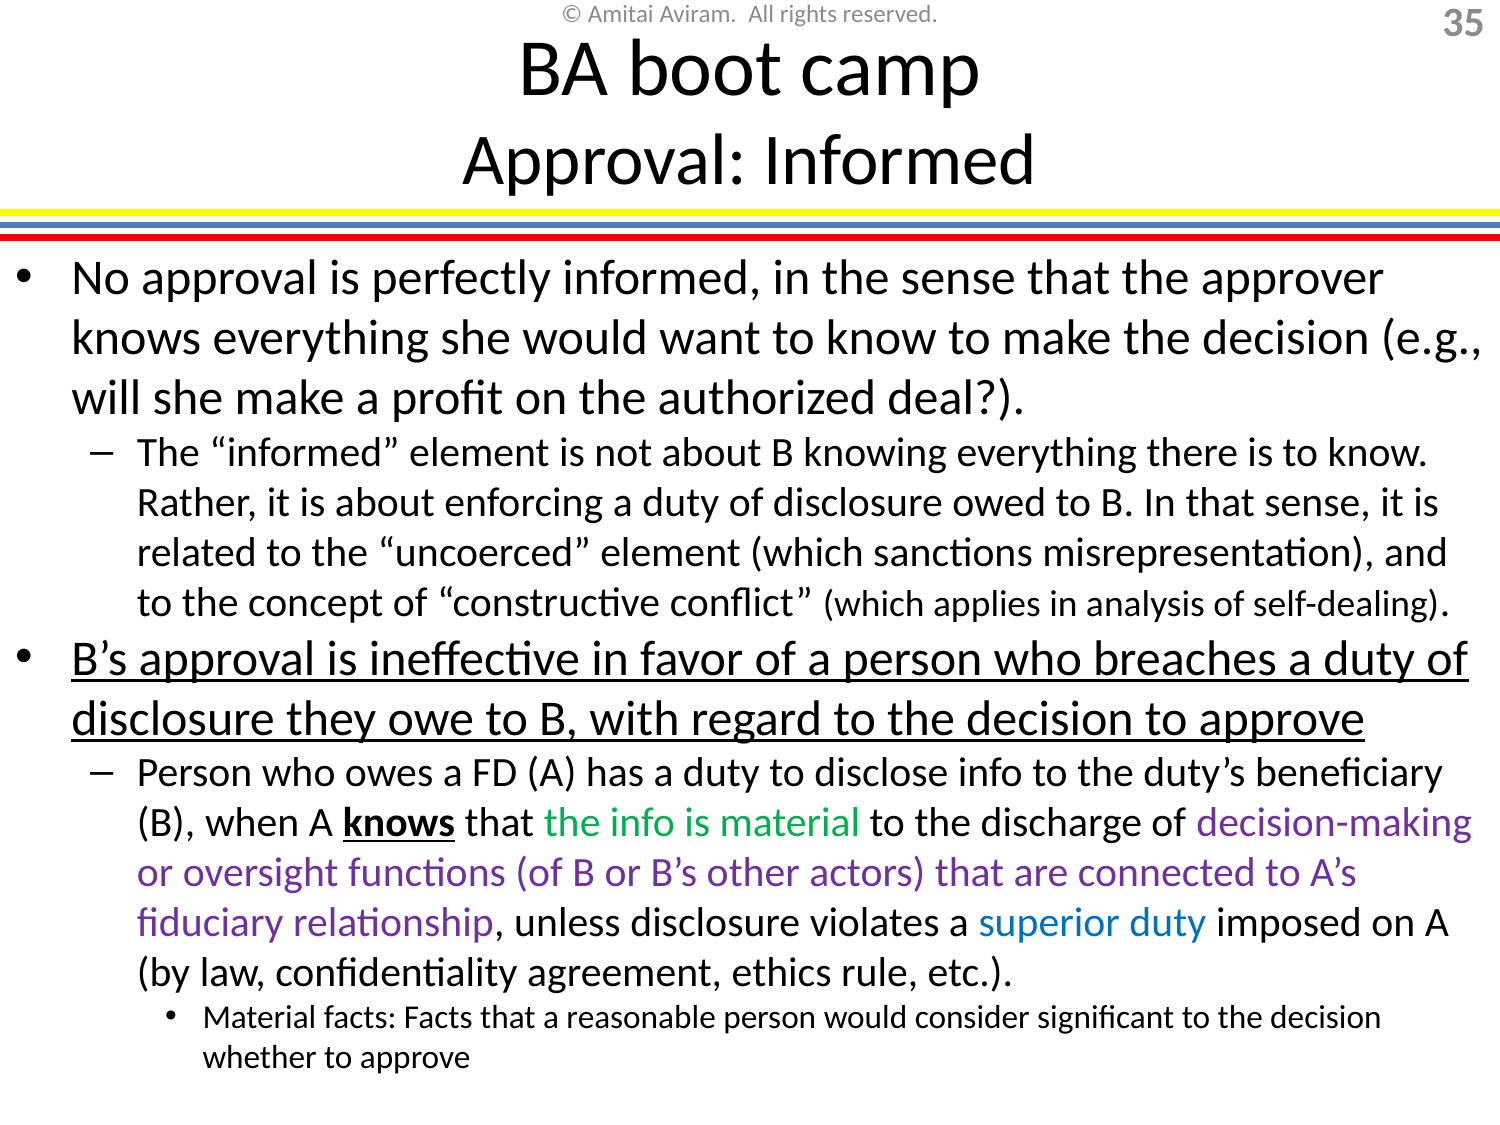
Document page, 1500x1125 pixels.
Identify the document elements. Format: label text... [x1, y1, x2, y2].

title BA boot camp Approval: Informed [0, 0, 1500, 213]
list No approval is perfectly informed, in the sense that the approver knows everything she would want to know to make the decision (e.g., will she make a profit on the authorized deal?). The “informed” element is not about B knowing everything there is to know. Rather, it is about enforcing a duty of disclosure owed to B. In that sense, it is related to the “uncoerced” element (which sanctions misrepresentation), and to the concept of “constructive conflict” (which applies in analysis of self-dealing). B’s approval is ineffective in favor of a person who breaches a duty of disclosure they owe to B, with regard to the decision to approve Person who owes a FD (A) has a duty to disclose info to the duty’s beneficiary (B), when A knows that the info is material to the discharge of decision-making or oversight functions (of B or B’s other actors) that are connected to A’s fiduciary relationship, unless disclosure violates a superior duty imposed on A (by law, confidentiality agreement, ethics rule, etc.). Material facts: Facts that a reasonable person would consider significant to the decision whether to approve [0, 237, 1500, 1125]
